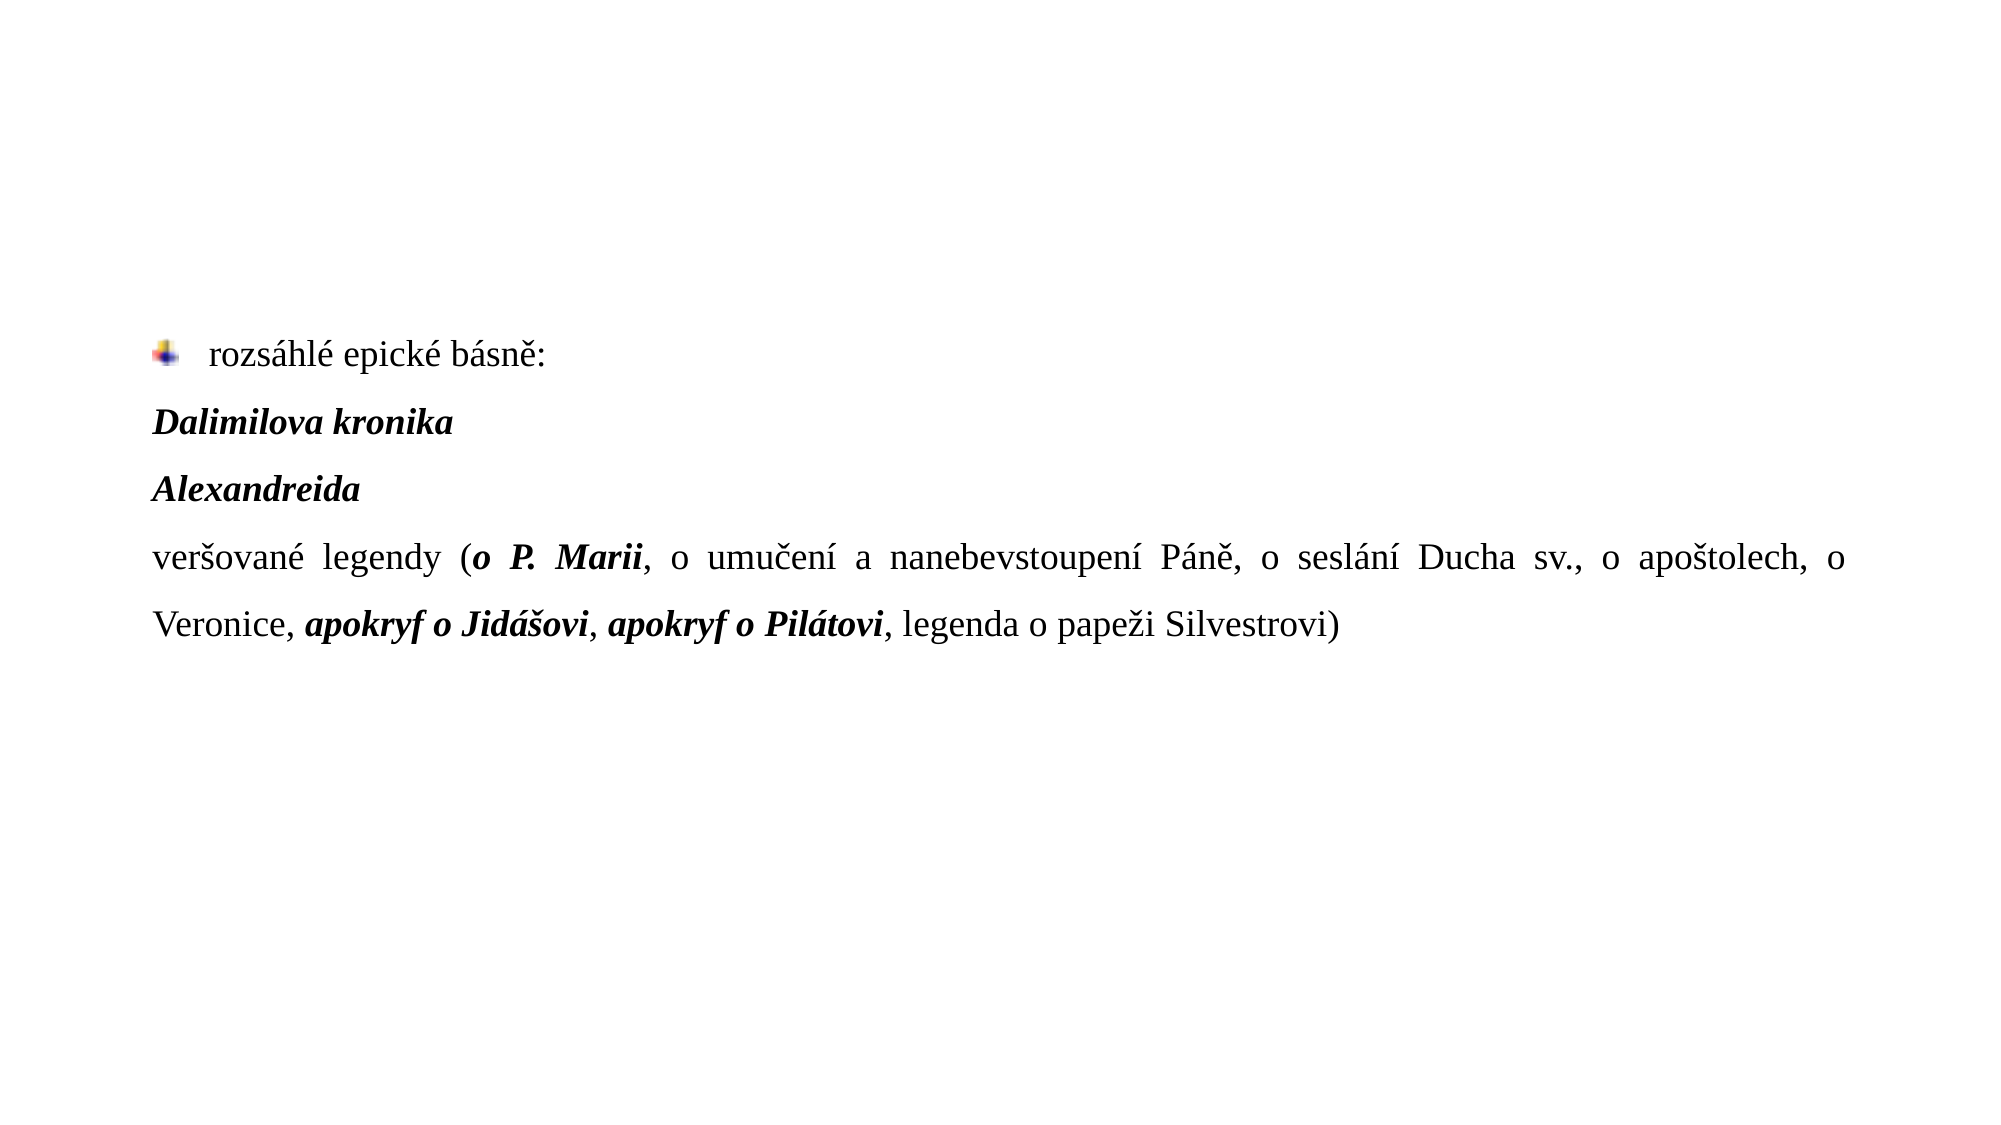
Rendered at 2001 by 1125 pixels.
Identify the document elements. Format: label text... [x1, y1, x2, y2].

list rozsáhlé epické básně: Dalimilova kronika Alexandreida veršované legendy (o P. Marii, o umučení a nanebevstoupení Páně, o seslání Ducha sv., o apoštolech, o Veronice, apokryf o Jidášovi, apokryf o Pilátovi, legenda o papeži Silvestrovi) [137, 299, 1863, 1014]
picture [152, 338, 179, 366]
